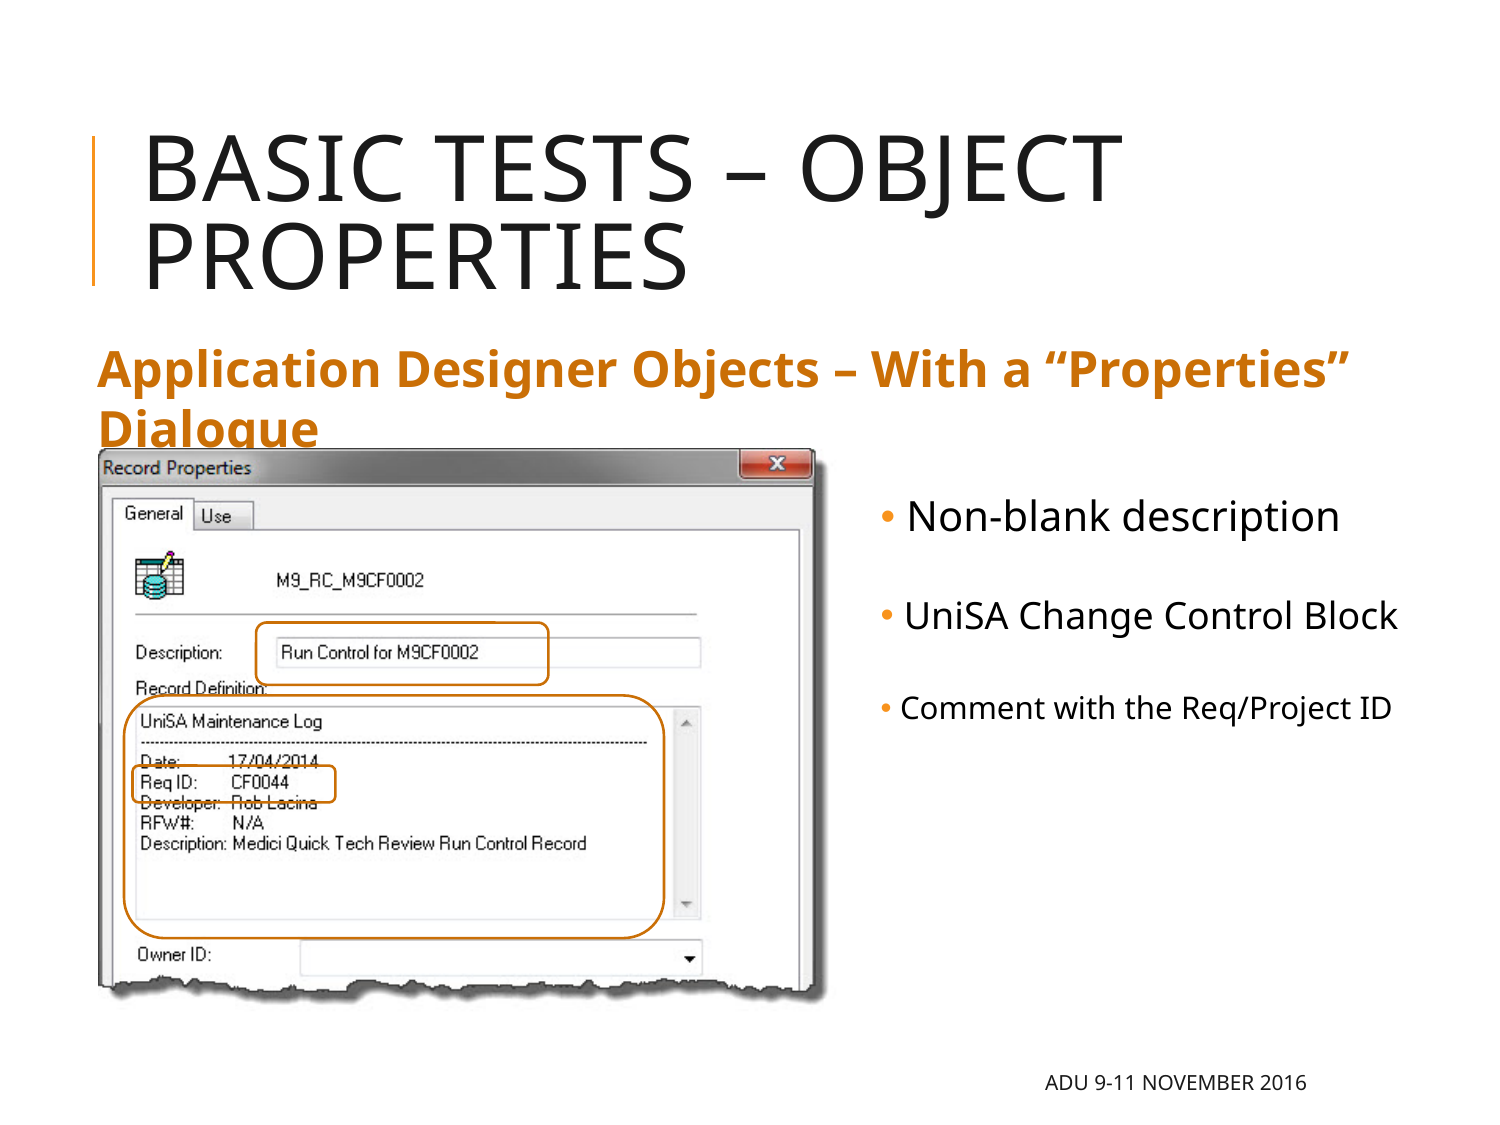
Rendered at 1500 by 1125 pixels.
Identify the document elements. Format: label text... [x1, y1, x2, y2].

footer ADU 9-11 November 2016 [595, 1061, 1322, 1107]
picture [98, 448, 842, 1017]
text_box Application Designer Objects – With a “Properties” Dialogue [82, 330, 1461, 466]
title BASIC TESTS – Object Properties [126, 96, 1322, 330]
text_box Non-blank description [873, 488, 1419, 555]
text_box UniSA Change Control Block [873, 589, 1419, 656]
text_box Comment with the Req/Project ID [873, 685, 1461, 752]
